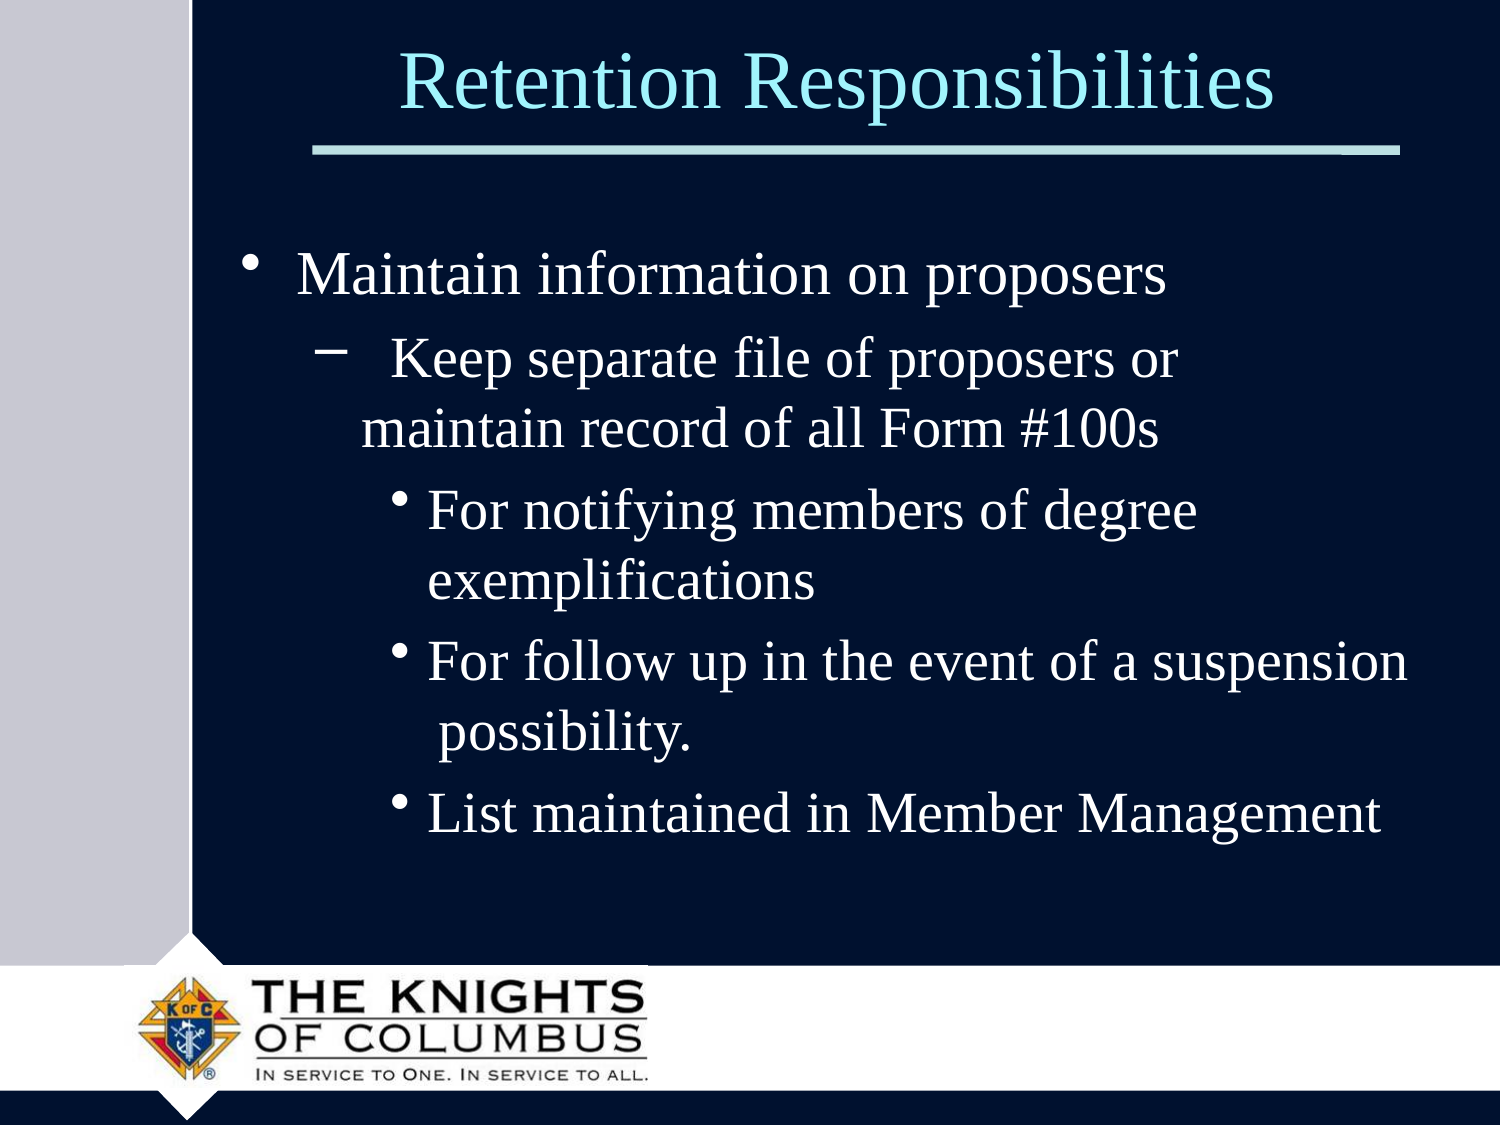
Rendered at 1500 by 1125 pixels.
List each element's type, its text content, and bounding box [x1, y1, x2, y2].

title Retention Responsibilities [249, 24, 1426, 126]
list Maintain information on proposers Keep separate file of proposers or maintain record of all Form #100s For notifying members of degree exemplifications For follow up in the event of a suspension possibility. List maintained in Member Management [224, 224, 1426, 963]
picture [124, 965, 648, 1088]
